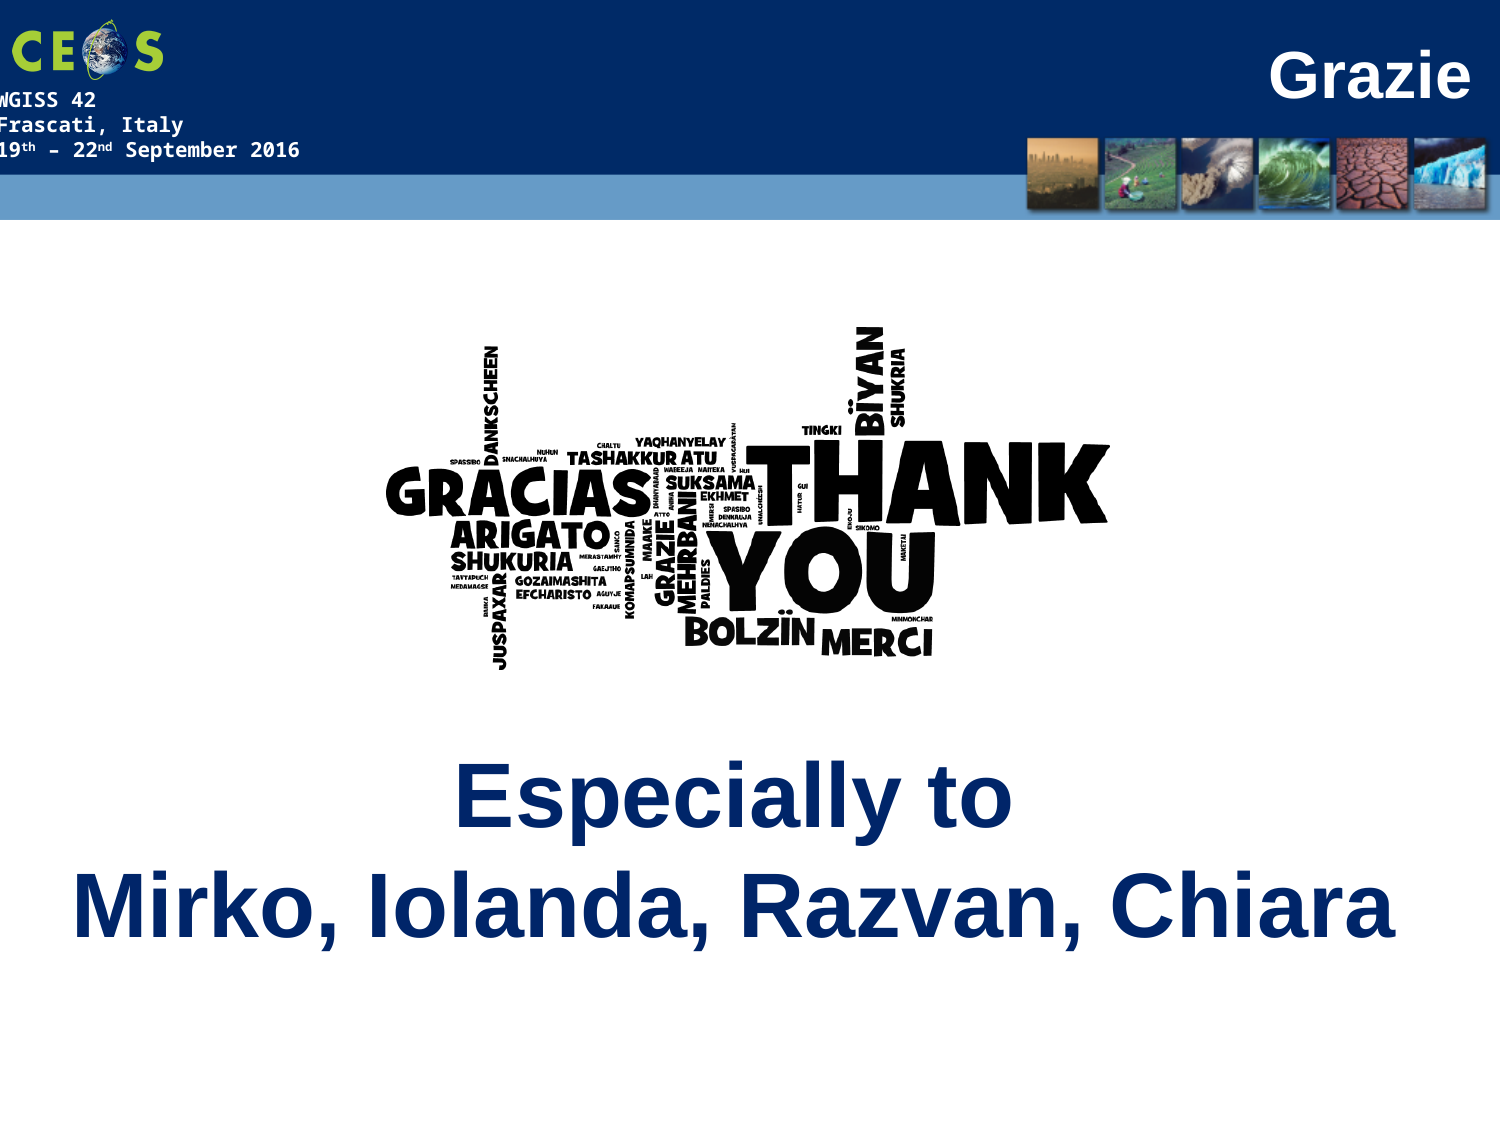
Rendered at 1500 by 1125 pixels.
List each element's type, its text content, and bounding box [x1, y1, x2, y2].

text_box Especially to Mirko, Iolanda, Razvan, Chiara [56, 727, 1438, 963]
title Grazie [350, 30, 1488, 114]
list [372, 259, 1122, 729]
picture [0, 0, 1500, 220]
